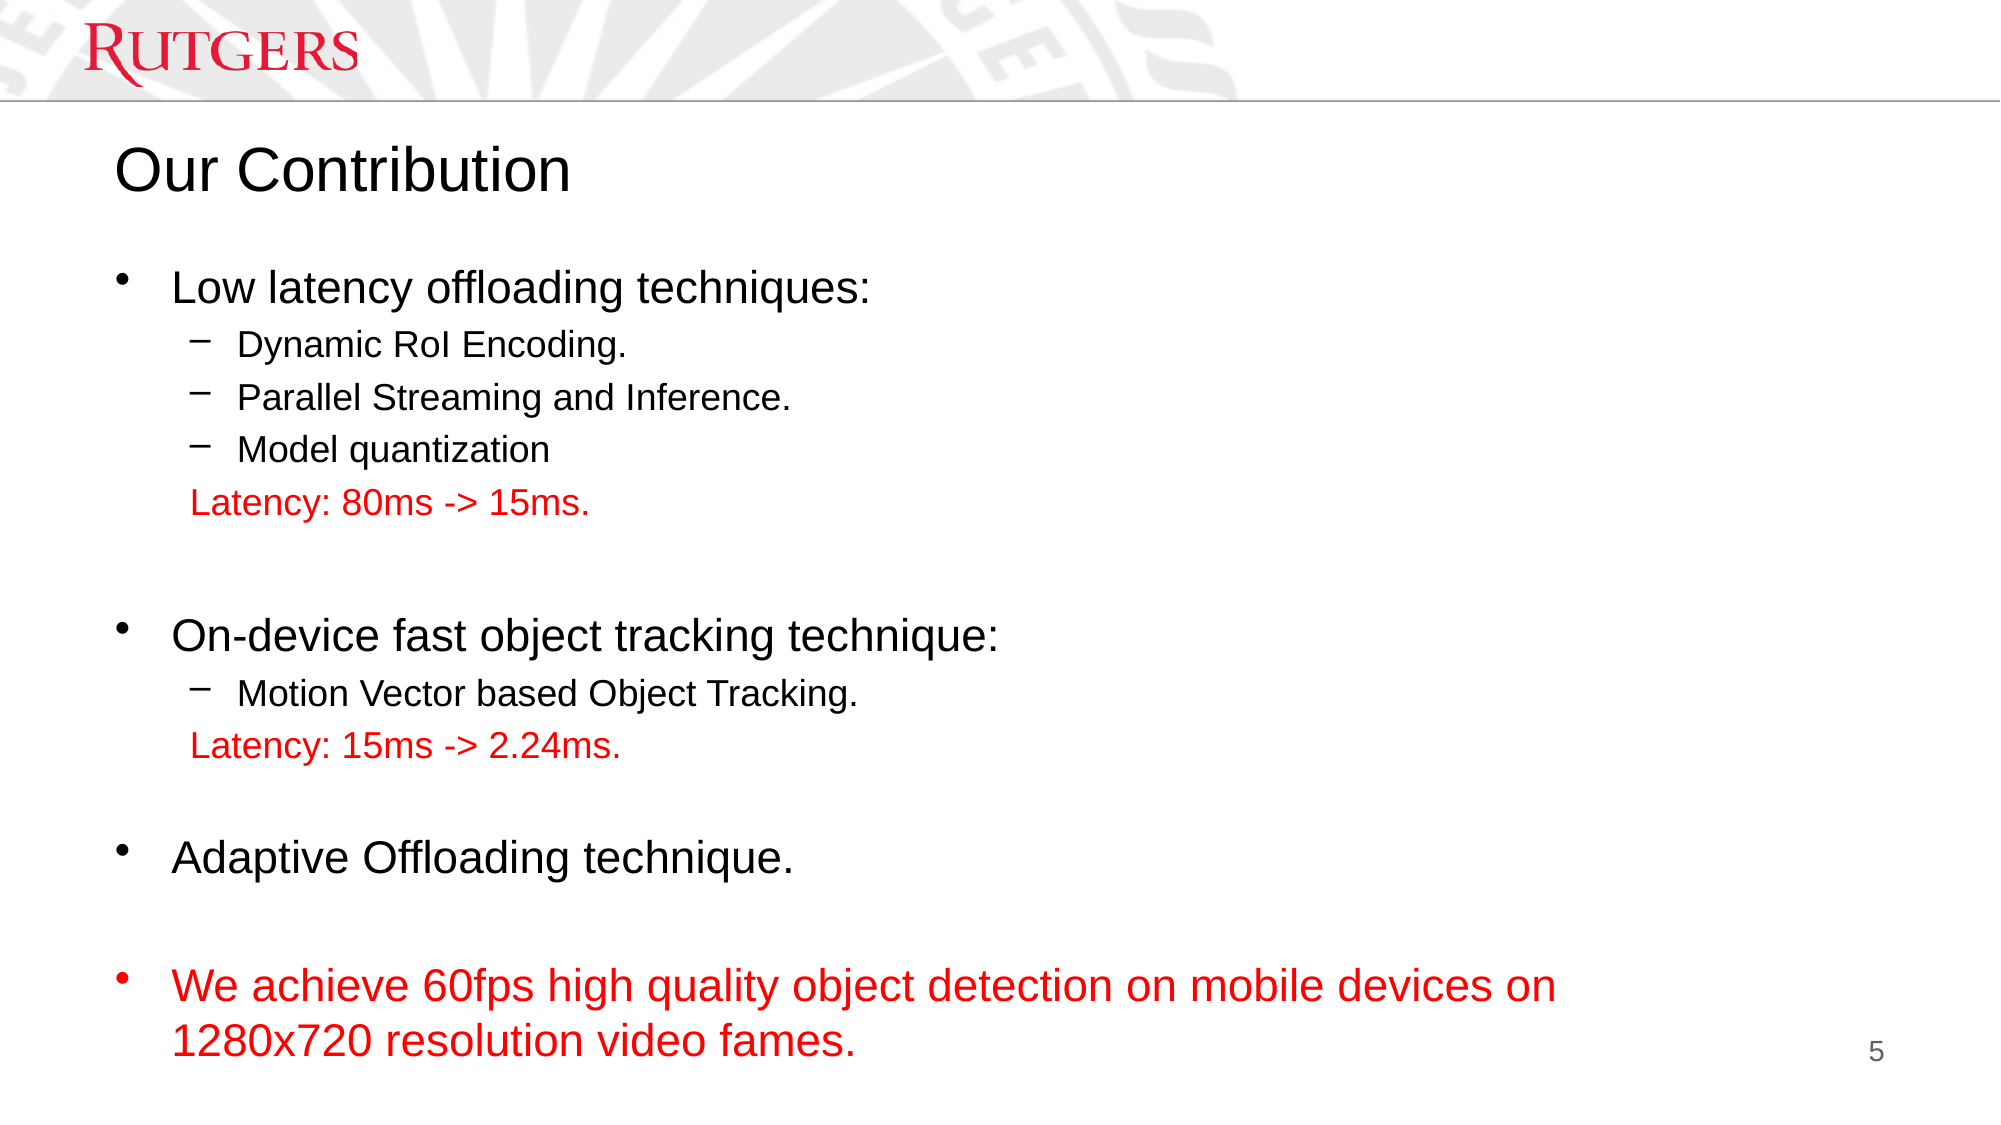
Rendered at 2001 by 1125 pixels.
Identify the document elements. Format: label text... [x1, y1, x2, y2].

slide_number 5 [1433, 1024, 1901, 1103]
list Low latency offloading techniques: Dynamic RoI Encoding. Parallel Streaming and Inference. Model quantization Latency: 80ms -> 15ms. On-device fast object tracking technique: Motion Vector based Object Tracking. Latency: 15ms -> 2.24ms. Adaptive Offloading technique. We achieve 60fps high quality object detection on mobile devices on 1280x720 resolution video fames. [99, 249, 1575, 994]
title Our Contribution [99, 99, 1900, 233]
picture [0, 0, 2000, 102]
